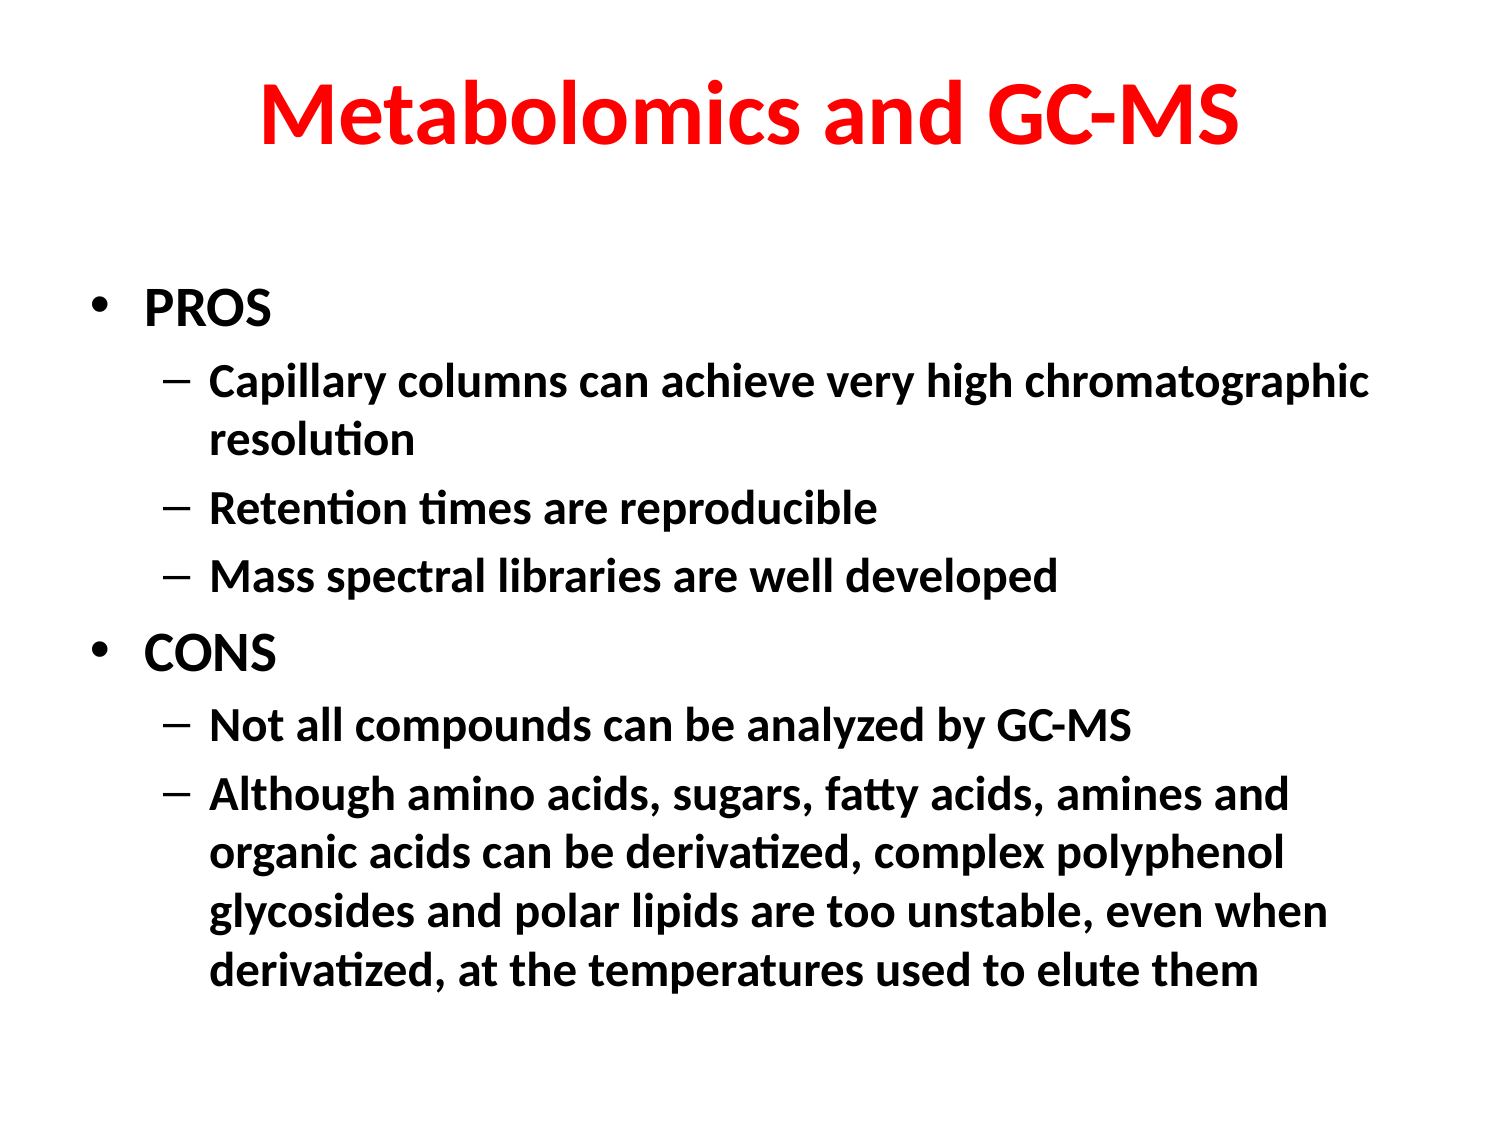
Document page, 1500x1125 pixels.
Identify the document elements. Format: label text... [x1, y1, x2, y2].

text_box PROS Capillary columns can achieve very high chromatographic resolution Retention times are reproducible Mass spectral libraries are well developed CONS Not all compounds can be analyzed by GC-MS Although amino acids, sugars, fatty acids, amines and organic acids can be derivatized, complex polyphenol glycosides and polar lipids are too unstable, even when derivatized, at the temperatures used to elute them [74, 262, 1425, 1005]
text_box Metabolomics and GC-MS [74, 45, 1425, 233]
